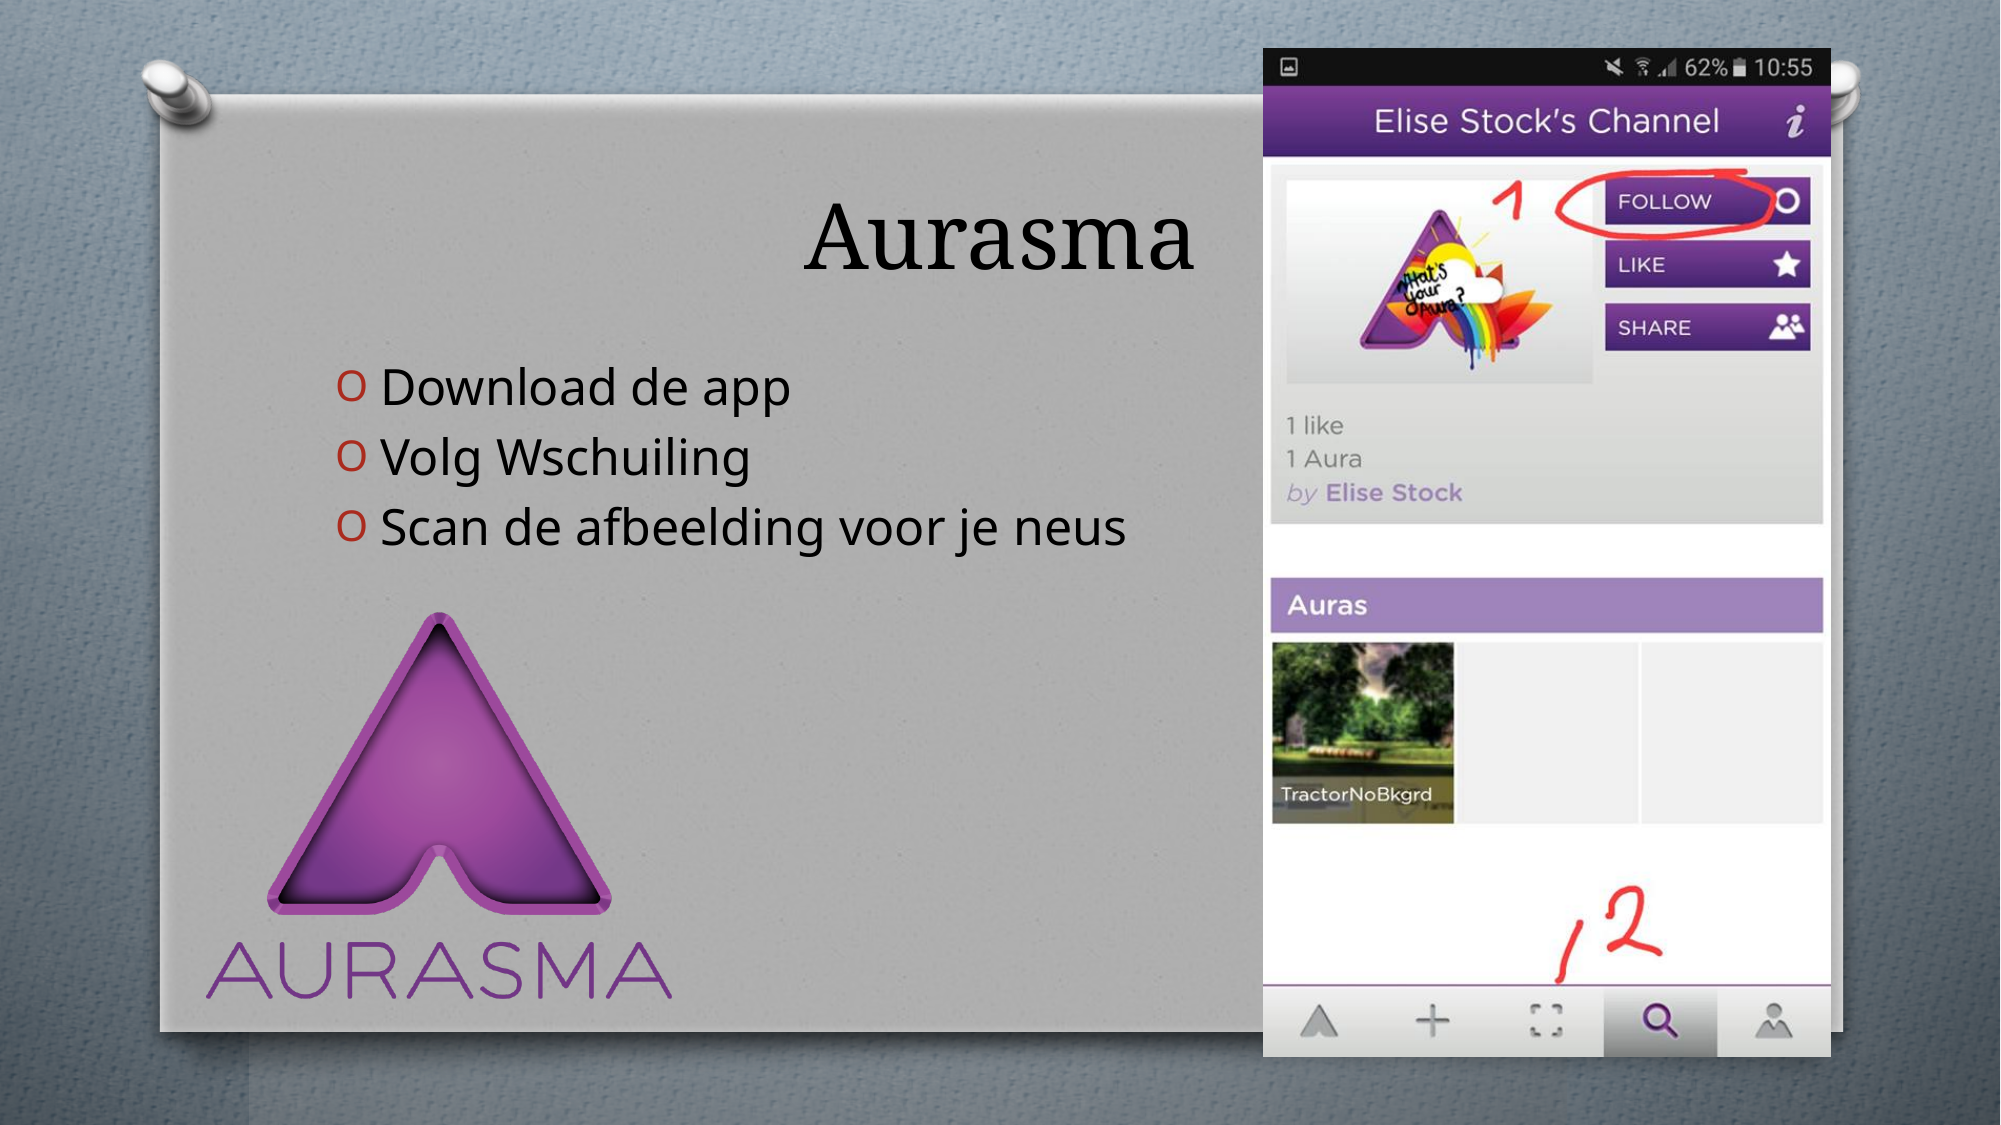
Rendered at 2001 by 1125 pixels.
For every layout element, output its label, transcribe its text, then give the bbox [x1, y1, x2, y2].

picture [107, 24, 256, 158]
picture [206, 595, 672, 1000]
list Download de app Volg Wschuiling Scan de afbeelding voor je neus [320, 347, 1258, 939]
picture [1263, 30, 1911, 1057]
title Aurasma [239, 134, 1258, 332]
